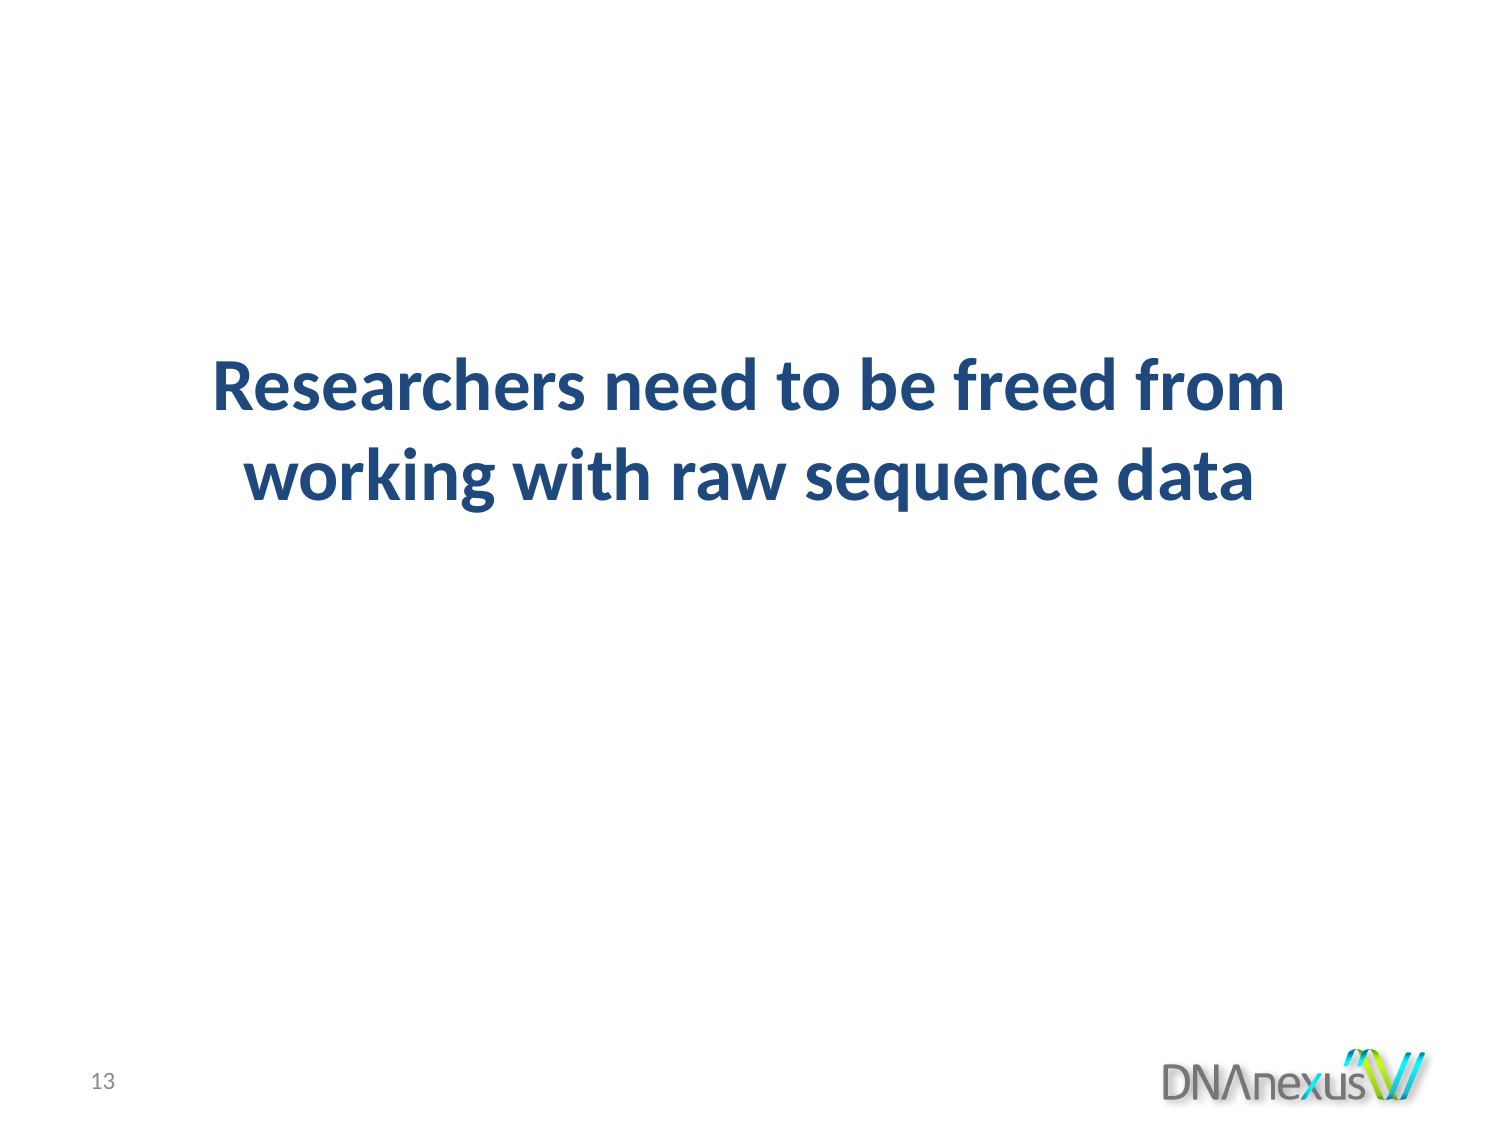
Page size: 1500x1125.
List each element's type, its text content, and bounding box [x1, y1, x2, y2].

slide_number 13 [75, 1050, 425, 1110]
picture [1163, 1049, 1425, 1100]
text_box Researchers need to be freed from working with raw sequence data [74, 327, 1425, 523]
